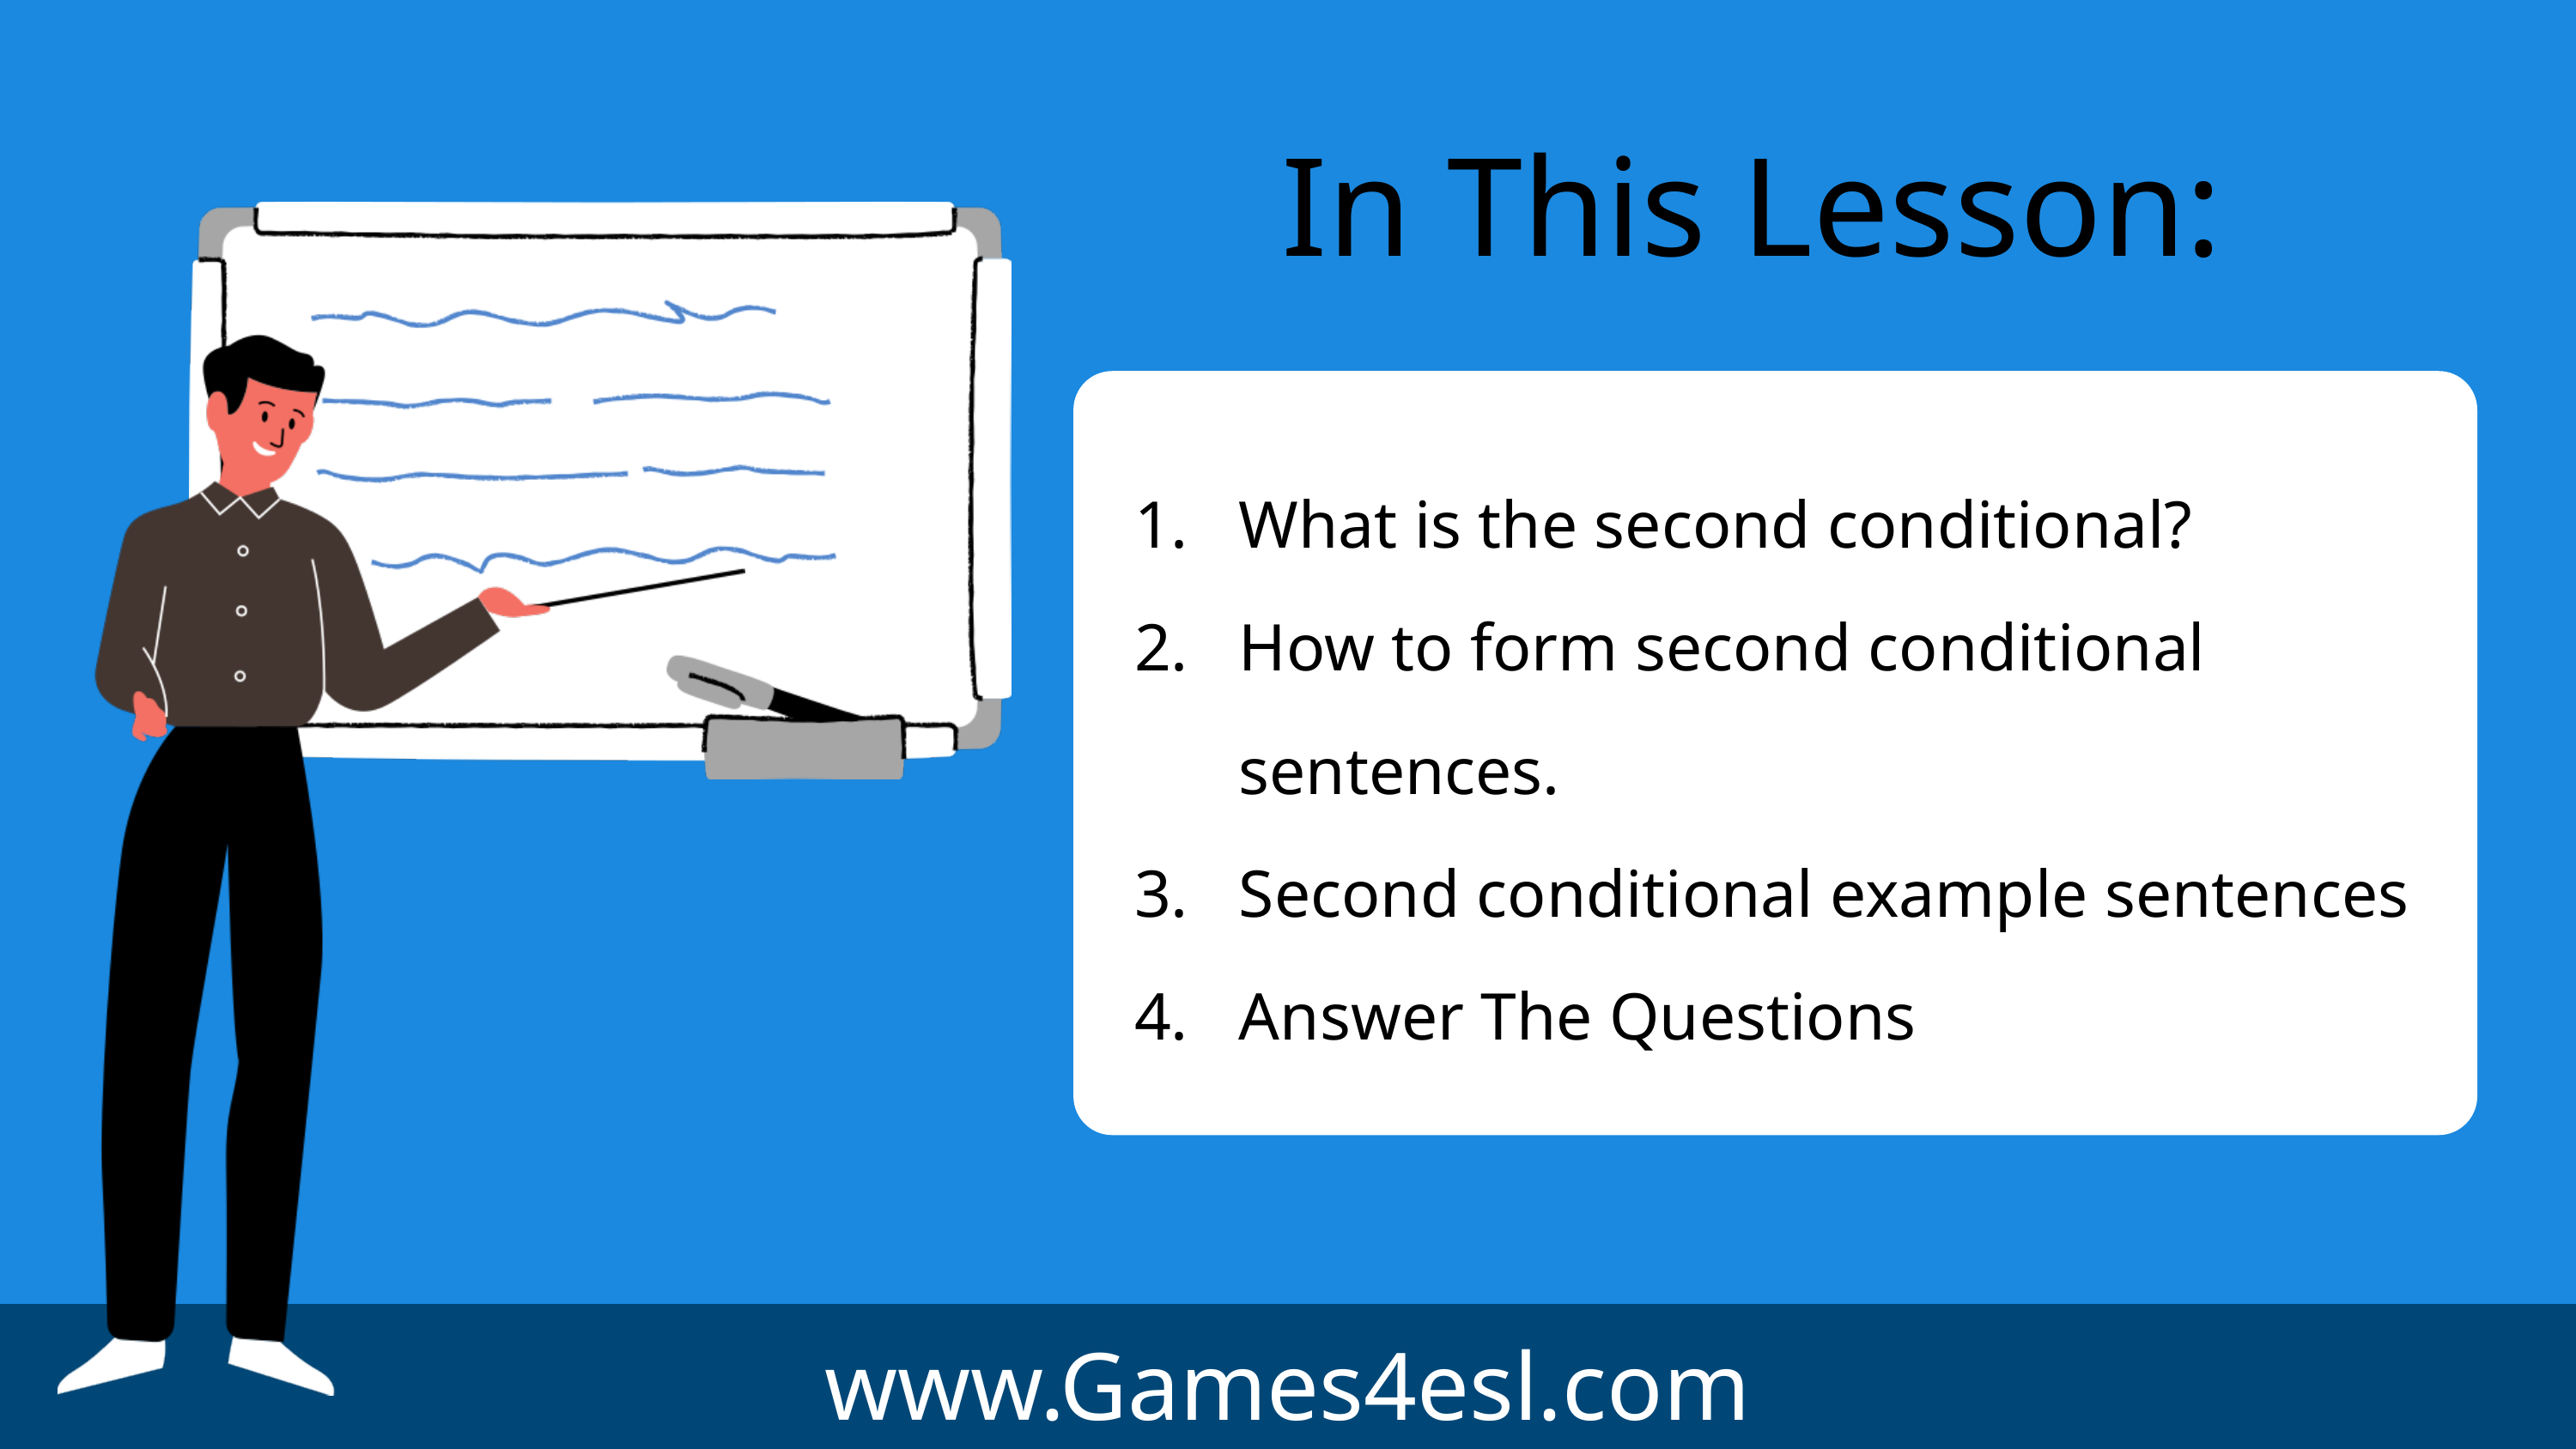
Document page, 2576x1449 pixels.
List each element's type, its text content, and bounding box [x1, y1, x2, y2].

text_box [1072, 370, 2478, 1136]
text_box In This Lesson: [1073, 119, 2432, 283]
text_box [0, 1303, 2576, 1449]
picture [58, 202, 1012, 1396]
